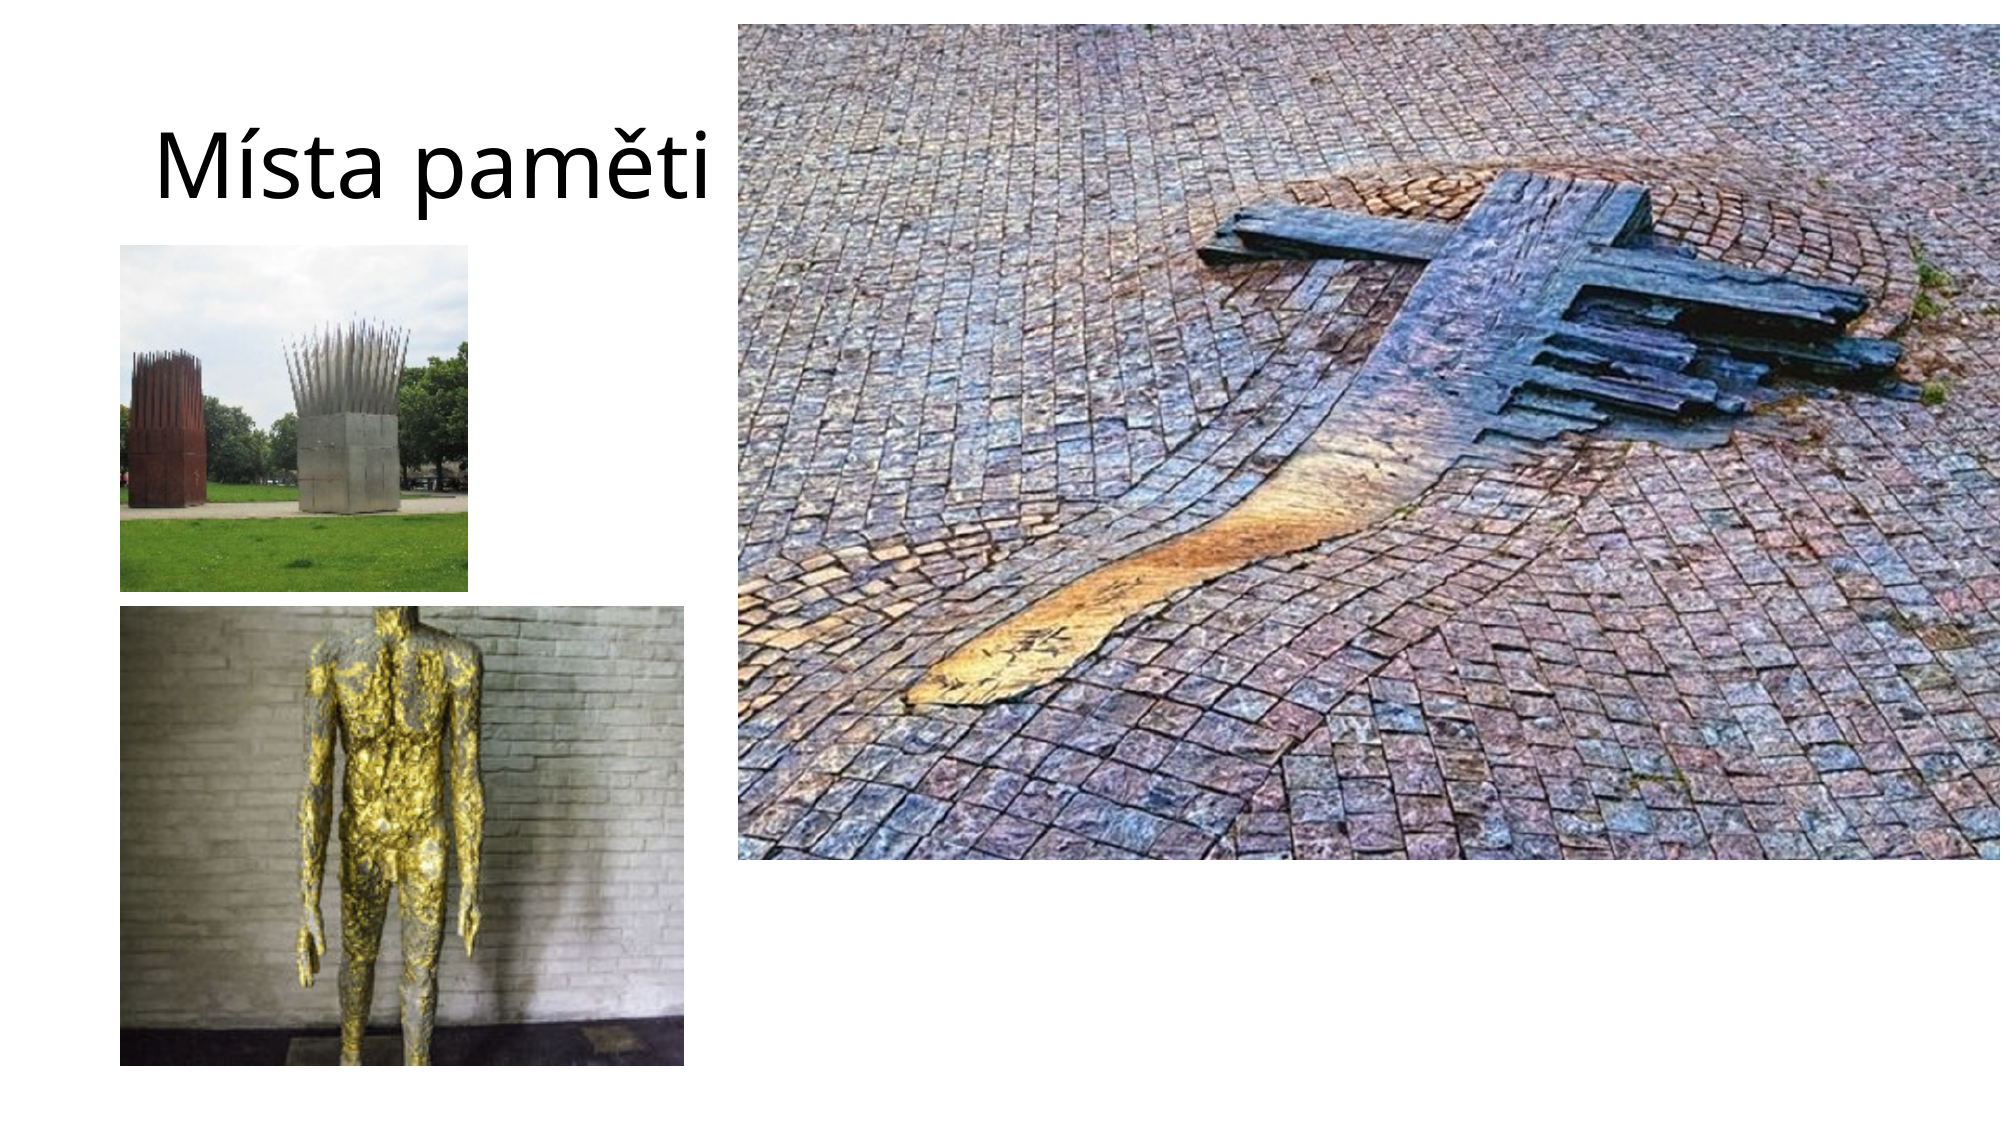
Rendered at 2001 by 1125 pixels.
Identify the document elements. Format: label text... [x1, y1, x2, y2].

picture [120, 606, 684, 1066]
picture [738, 24, 2000, 860]
title Místa paměti [137, 59, 738, 278]
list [120, 245, 468, 592]
